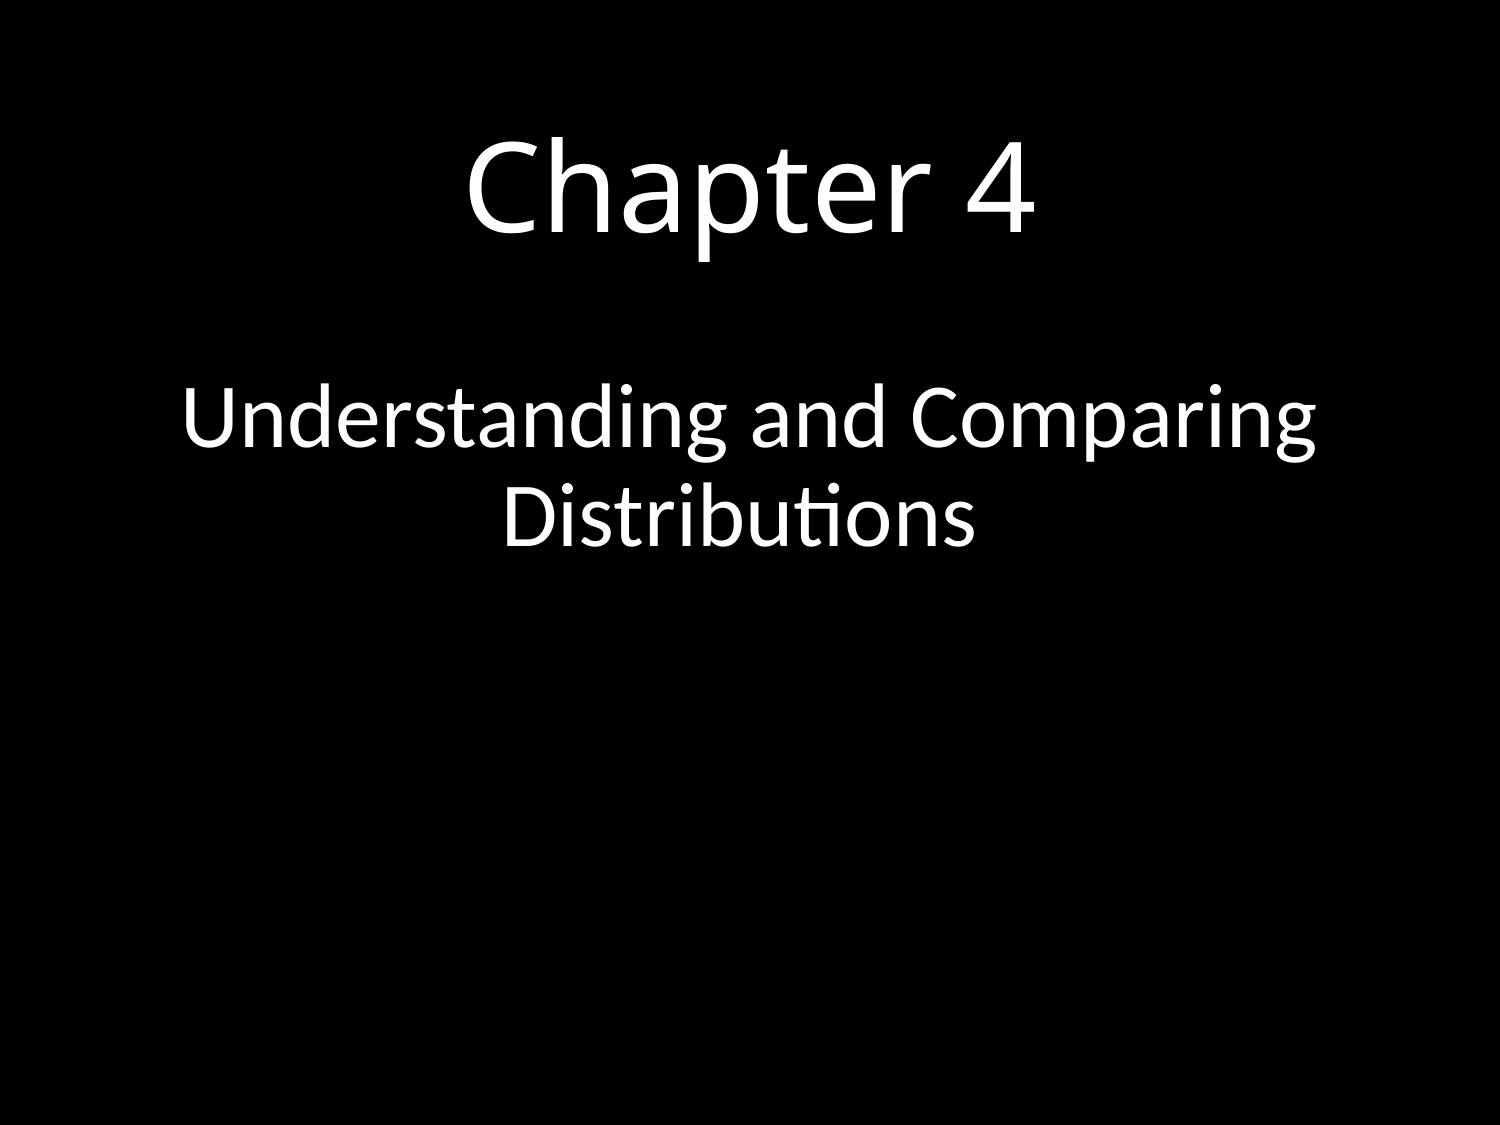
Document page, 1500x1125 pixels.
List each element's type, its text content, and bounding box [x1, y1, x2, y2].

subtitle Understanding and Comparing Distributions [0, 360, 1500, 633]
title Chapter 4 [112, 0, 1388, 268]
